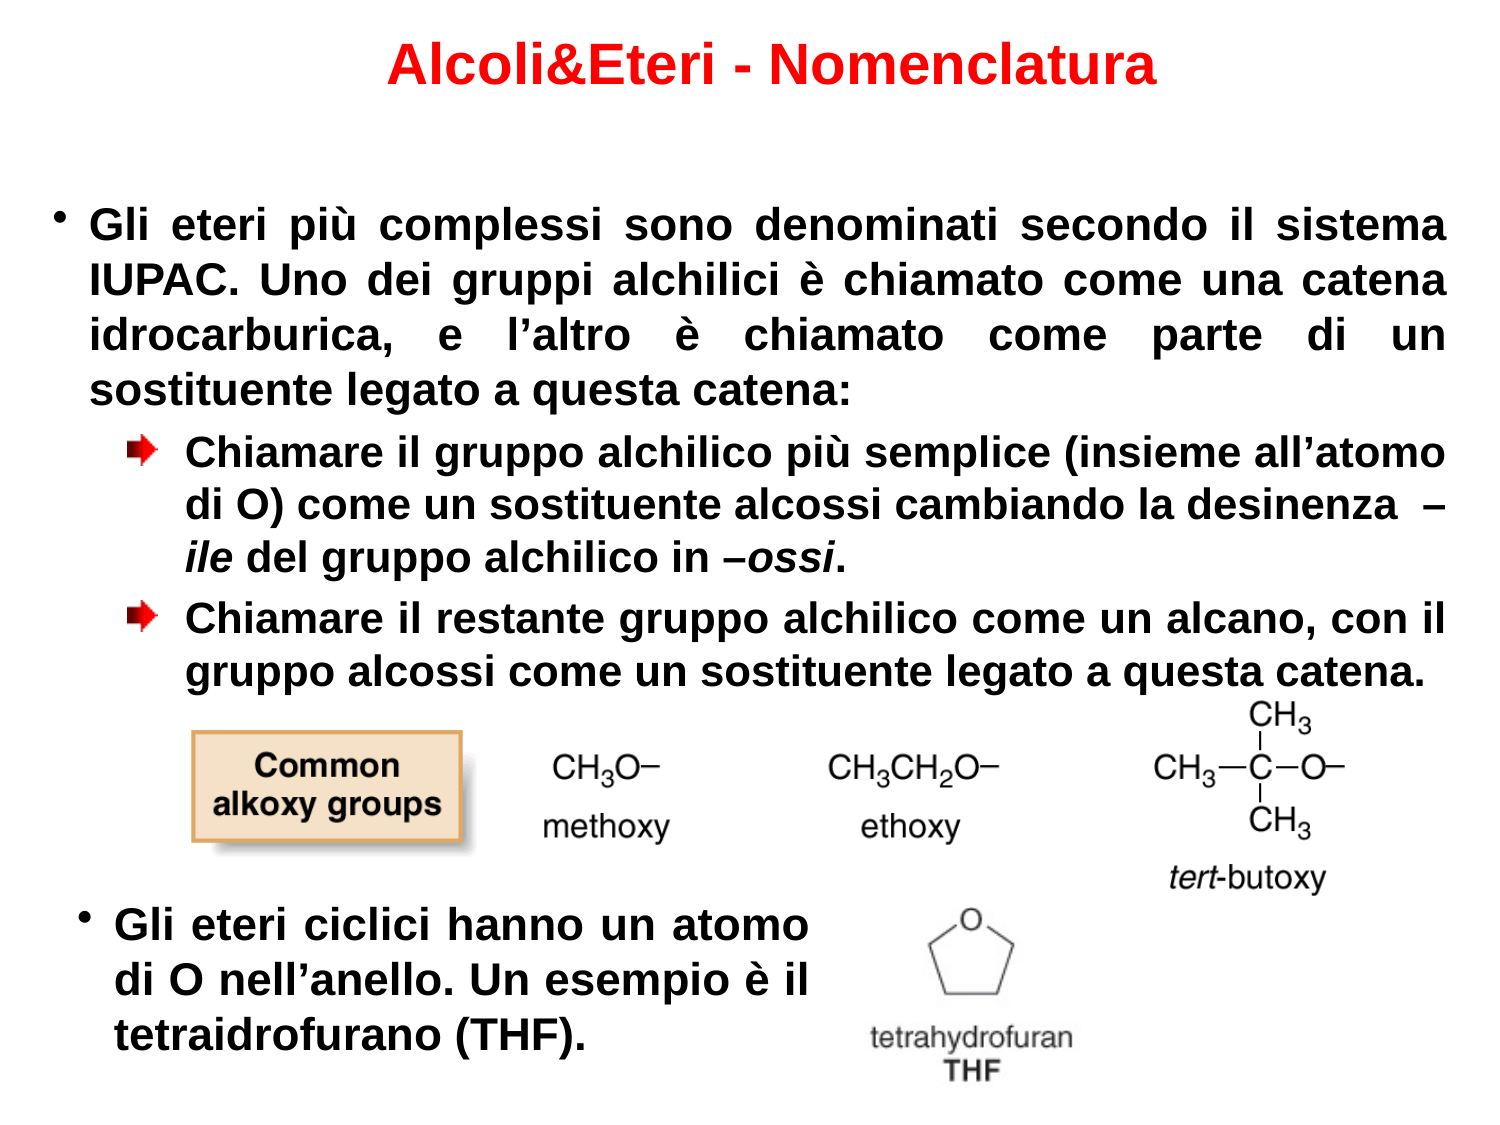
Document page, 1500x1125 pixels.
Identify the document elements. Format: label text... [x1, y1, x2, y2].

picture [127, 600, 158, 632]
text_box Gli eteri ciclici hanno un atomo di O nell’anello. Un esempio è il tetraidrofurano (THF). [62, 887, 825, 1068]
picture [186, 679, 1363, 1088]
text_box Alcoli&Eteri - Nomenclatura [157, 19, 1388, 104]
picture [127, 434, 158, 466]
text_box Gli eteri più complessi sono denominati secondo il sistema IUPAC. Uno dei gruppi alchilici è chiamato come una catena idrocarburica, e l’altro è chiamato come parte di un sostituente legato a questa catena: Chiamare il gruppo alchilico più semplice (insieme all’atomo di O) come un sostituente alcossi cambiando la desinenza –ile del gruppo alchilico in –ossi. Chiamare il restante gruppo alchilico come un alcano, con il gruppo alcossi come un sostituente legato a questa catena. [37, 187, 1463, 703]
